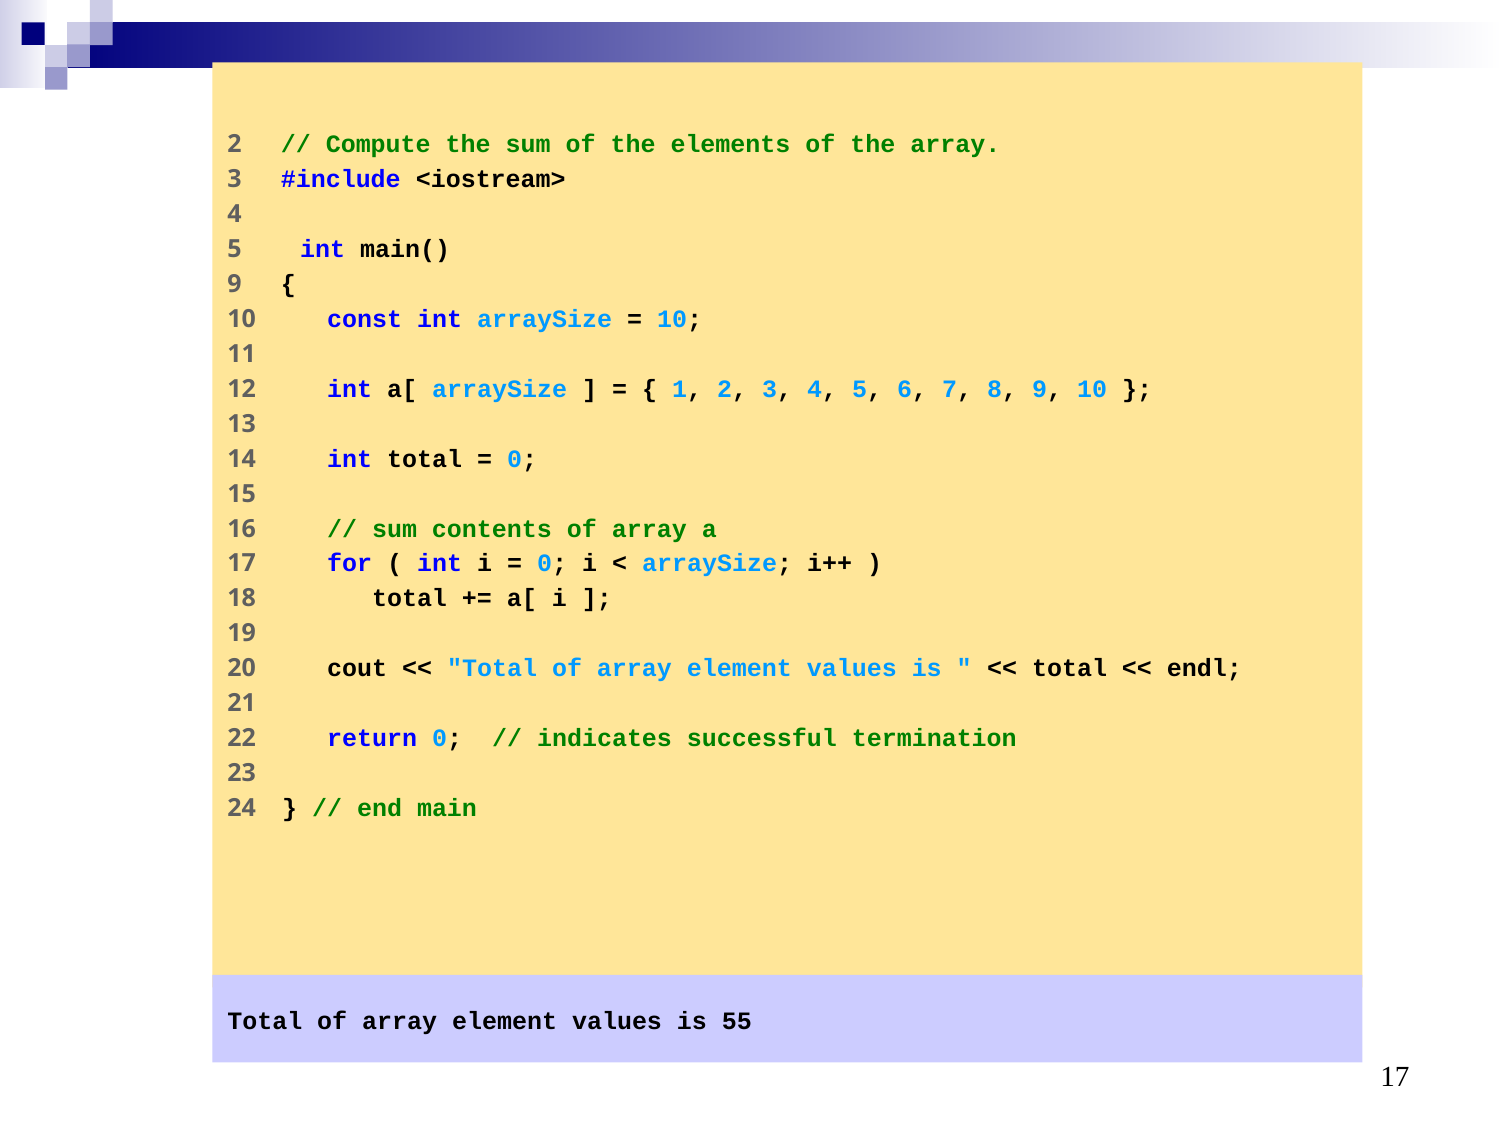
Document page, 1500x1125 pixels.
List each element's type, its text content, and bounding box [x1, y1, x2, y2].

text_box 2 // Compute the sum of the elements of the array. 3 #include <iostream> 4 5 int main() 9 { 10 const int arraySize = 10; 11 12 int a[ arraySize ] = { 1, 2, 3, 4, 5, 6, 7, 8, 9, 10 }; 13 14 int total = 0; 15 16 // sum contents of array a 17 for ( int i = 0; i < arraySize; i++ ) 18 total += a[ i ]; 19 20 cout << "Total of array element values is " << total << endl; 21 22 return 0; // indicates successful termination 23 24 } // end main [212, 62, 1363, 974]
text_box Total of array element values is 55 [212, 974, 1363, 1063]
slide_number 17 [1074, 1024, 1426, 1101]
